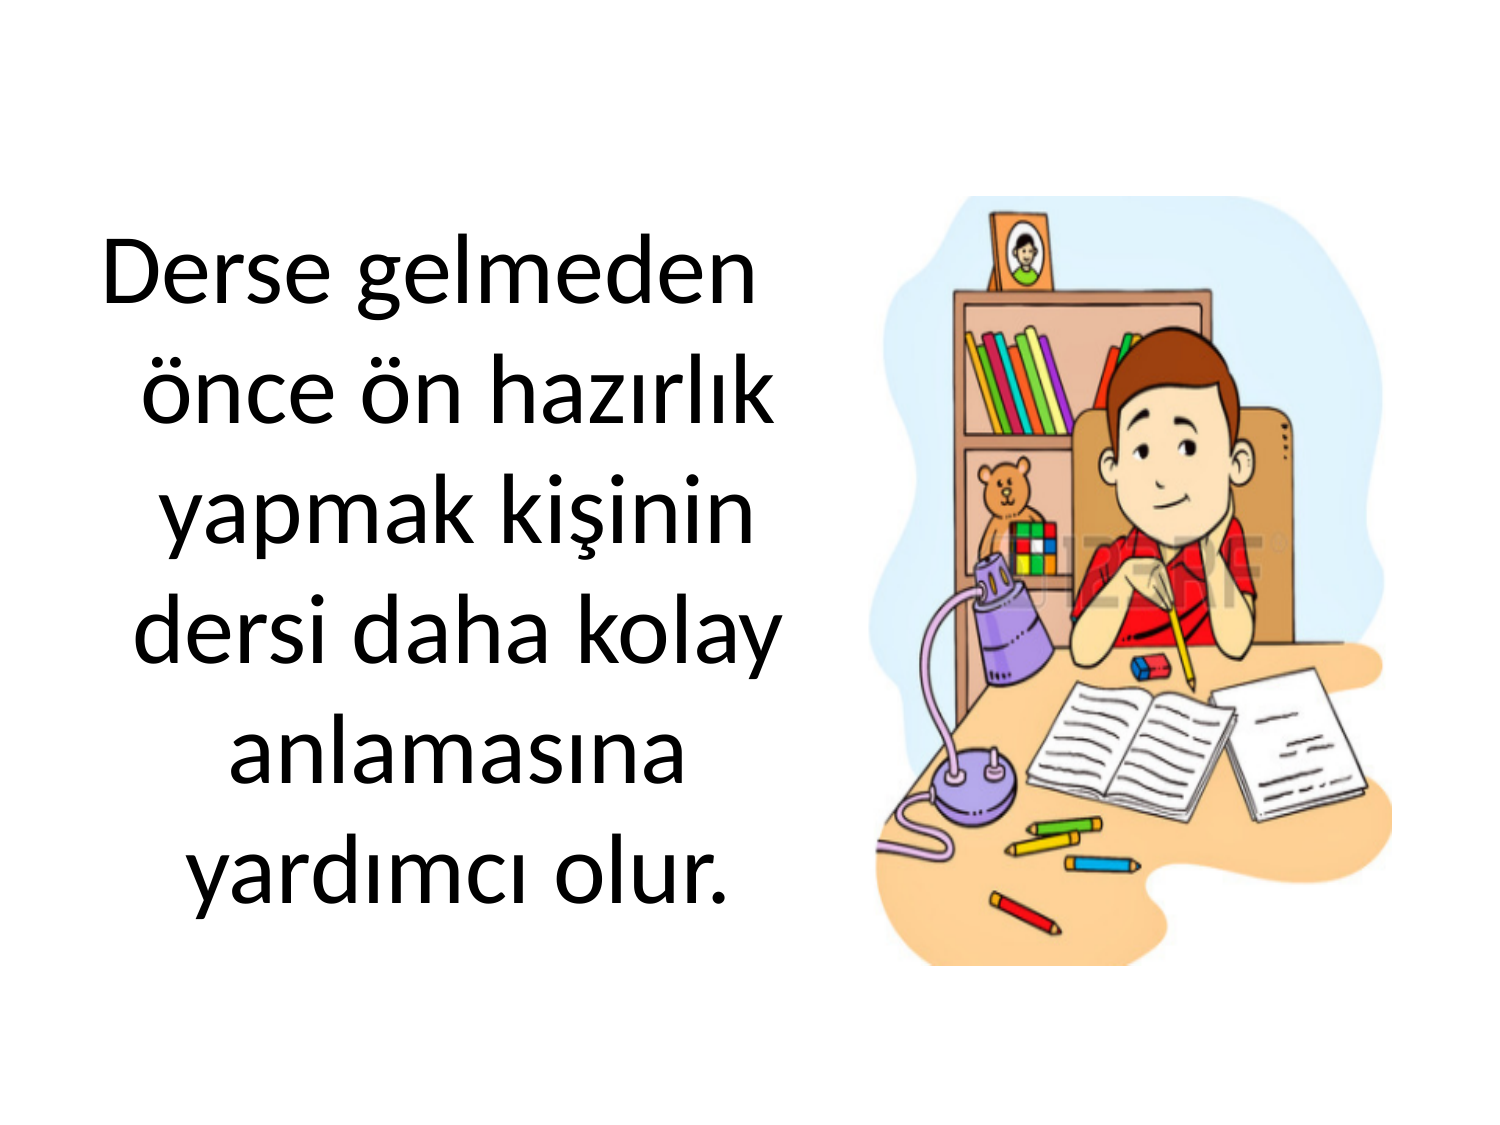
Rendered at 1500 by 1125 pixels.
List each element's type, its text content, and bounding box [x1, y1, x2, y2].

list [867, 195, 1392, 966]
list Derse gelmeden önce ön hazırlık yapmak kişinin dersi daha kolay anlamasına yardımcı olur. [41, 196, 819, 1006]
